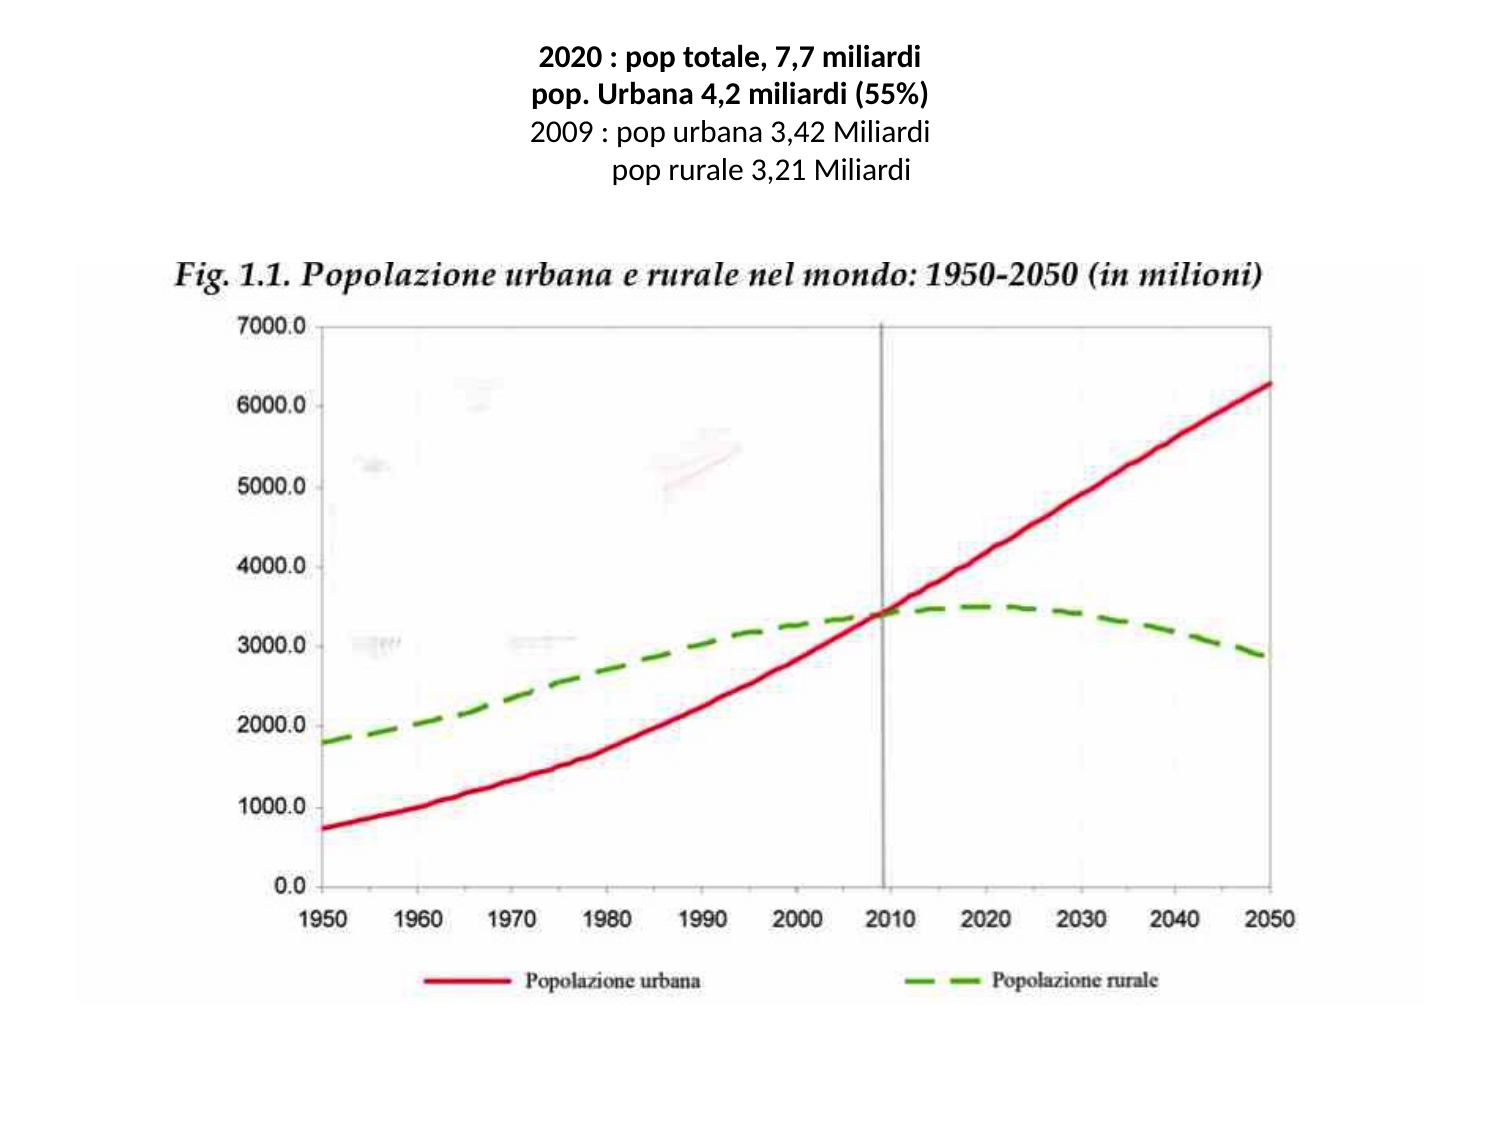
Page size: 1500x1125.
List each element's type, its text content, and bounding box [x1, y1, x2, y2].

title 2020 : pop totale, 7,7 miliardi pop. Urbana 4,2 miliardi (55%) 2009 : pop urbana 3,42 Miliardi pop rurale 3,21 Miliardi [42, 27, 1425, 233]
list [74, 262, 1426, 1006]
